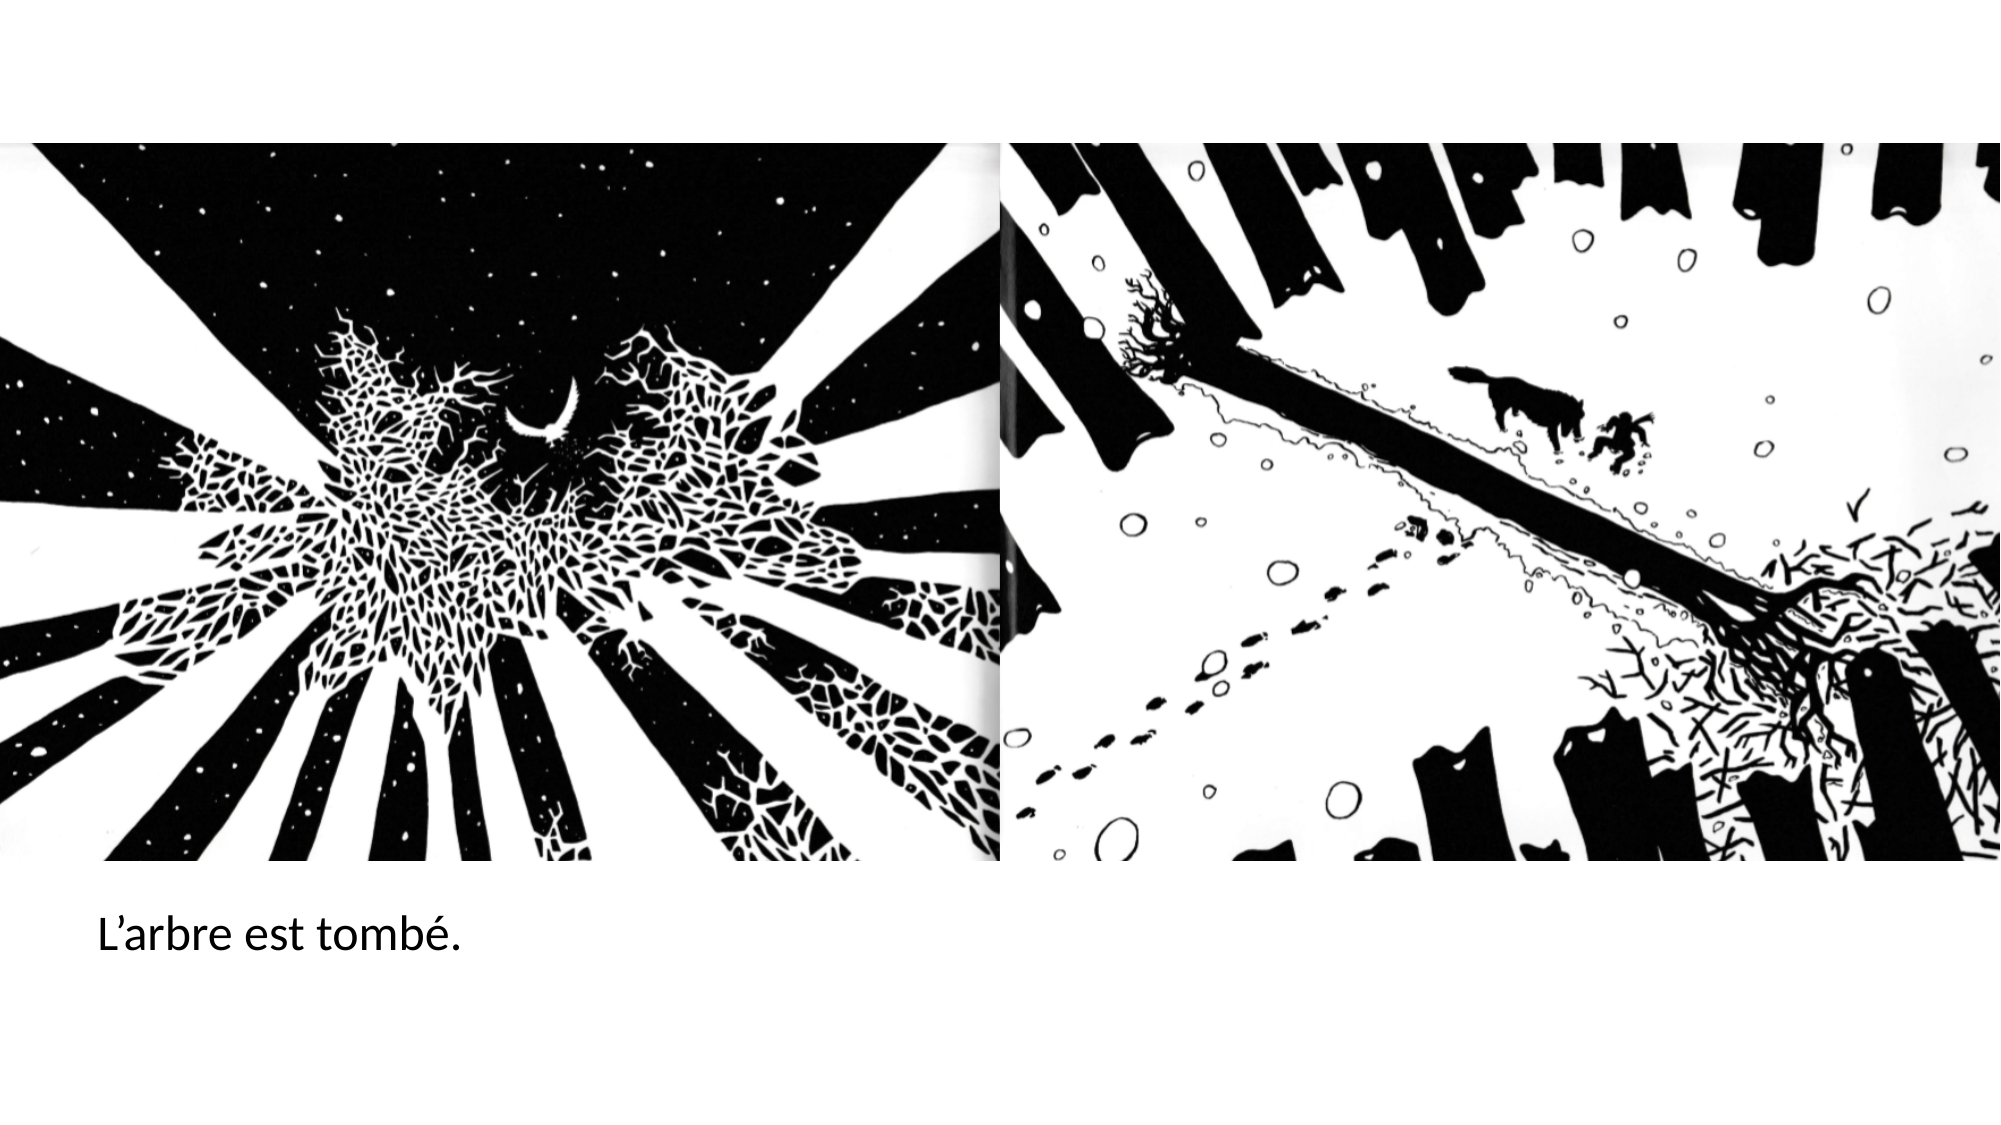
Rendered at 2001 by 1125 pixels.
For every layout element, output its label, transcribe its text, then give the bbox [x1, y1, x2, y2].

picture [0, 143, 2000, 861]
text_box L’arbre est tombé. [82, 893, 1883, 969]
